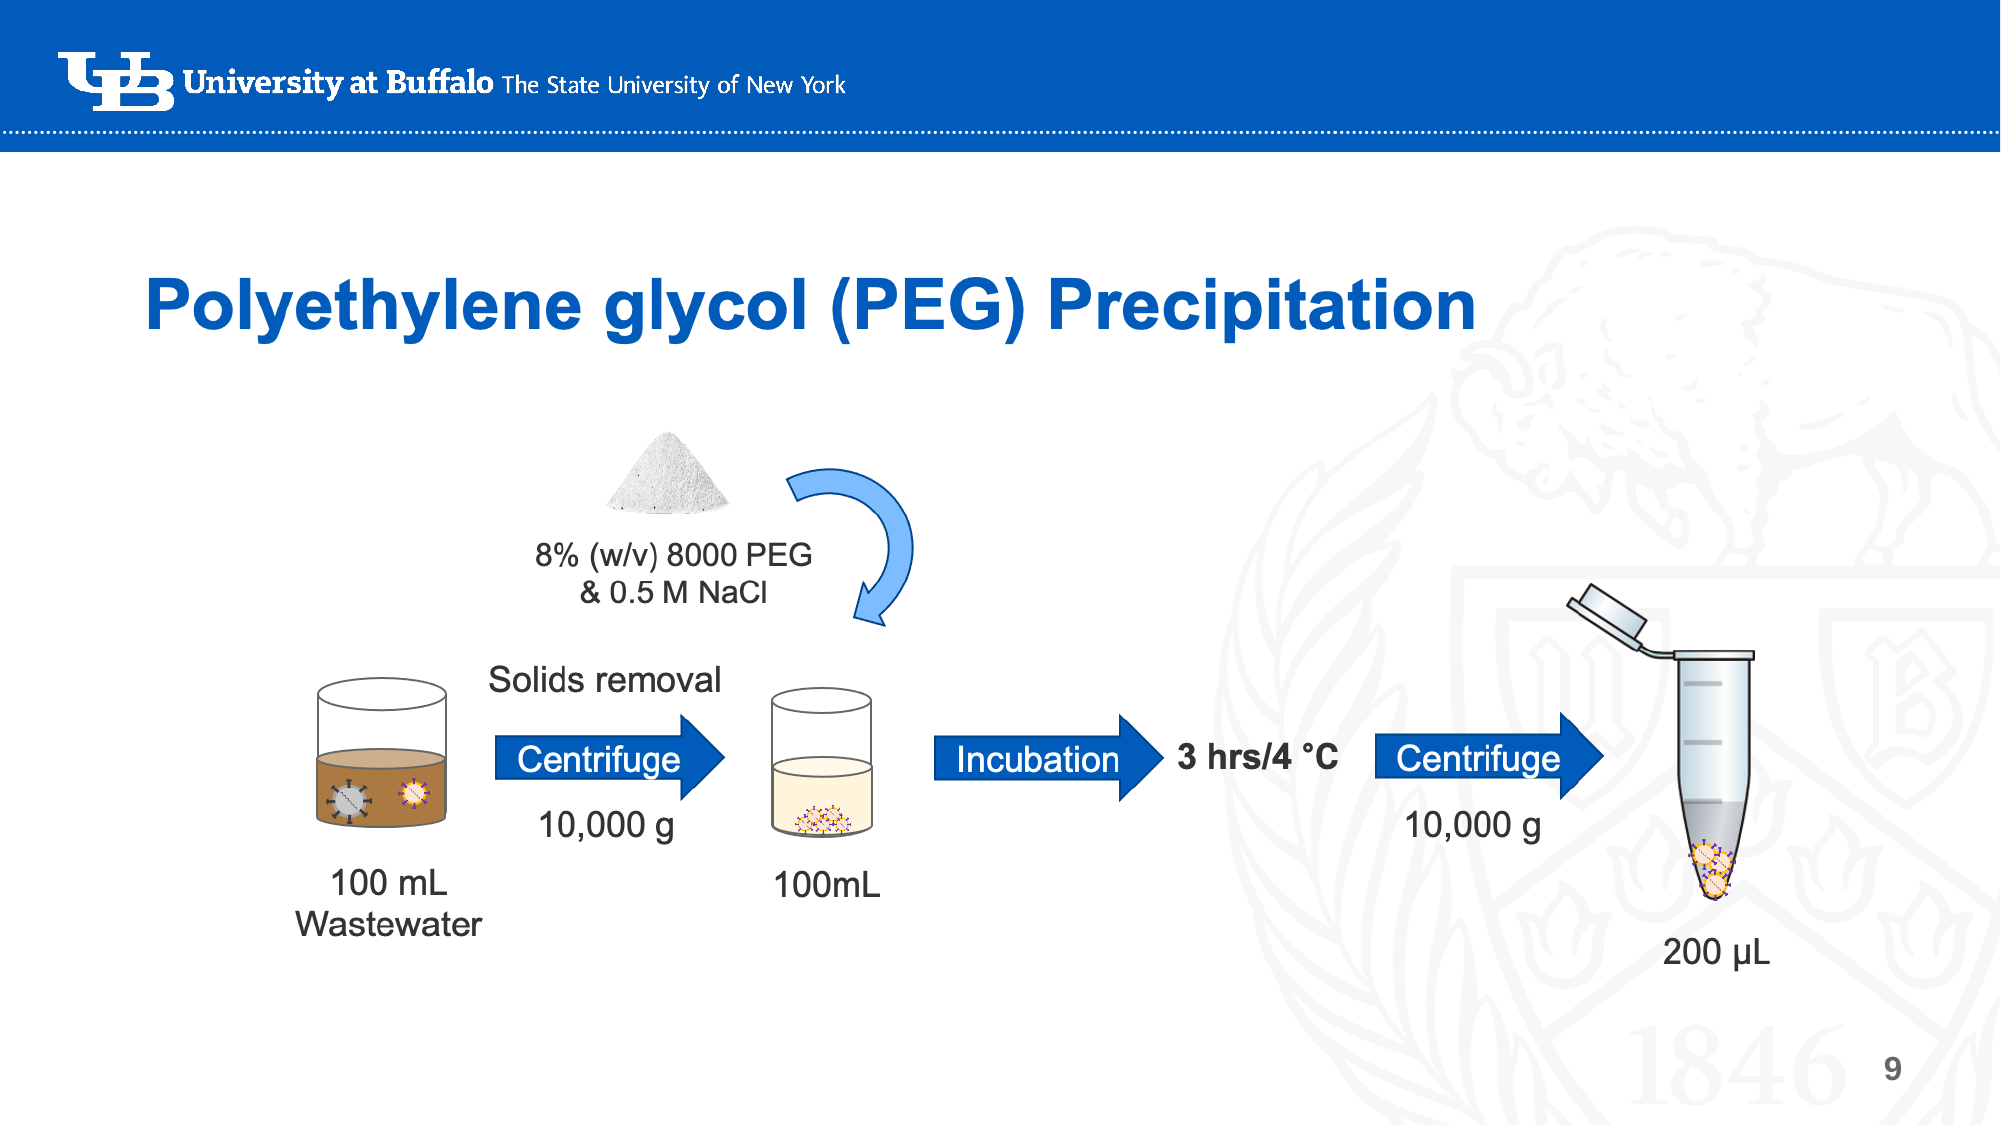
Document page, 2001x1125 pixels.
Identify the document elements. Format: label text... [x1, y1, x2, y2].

picture [0, 0, 2001, 1125]
footer 9 [1242, 1036, 1918, 1097]
